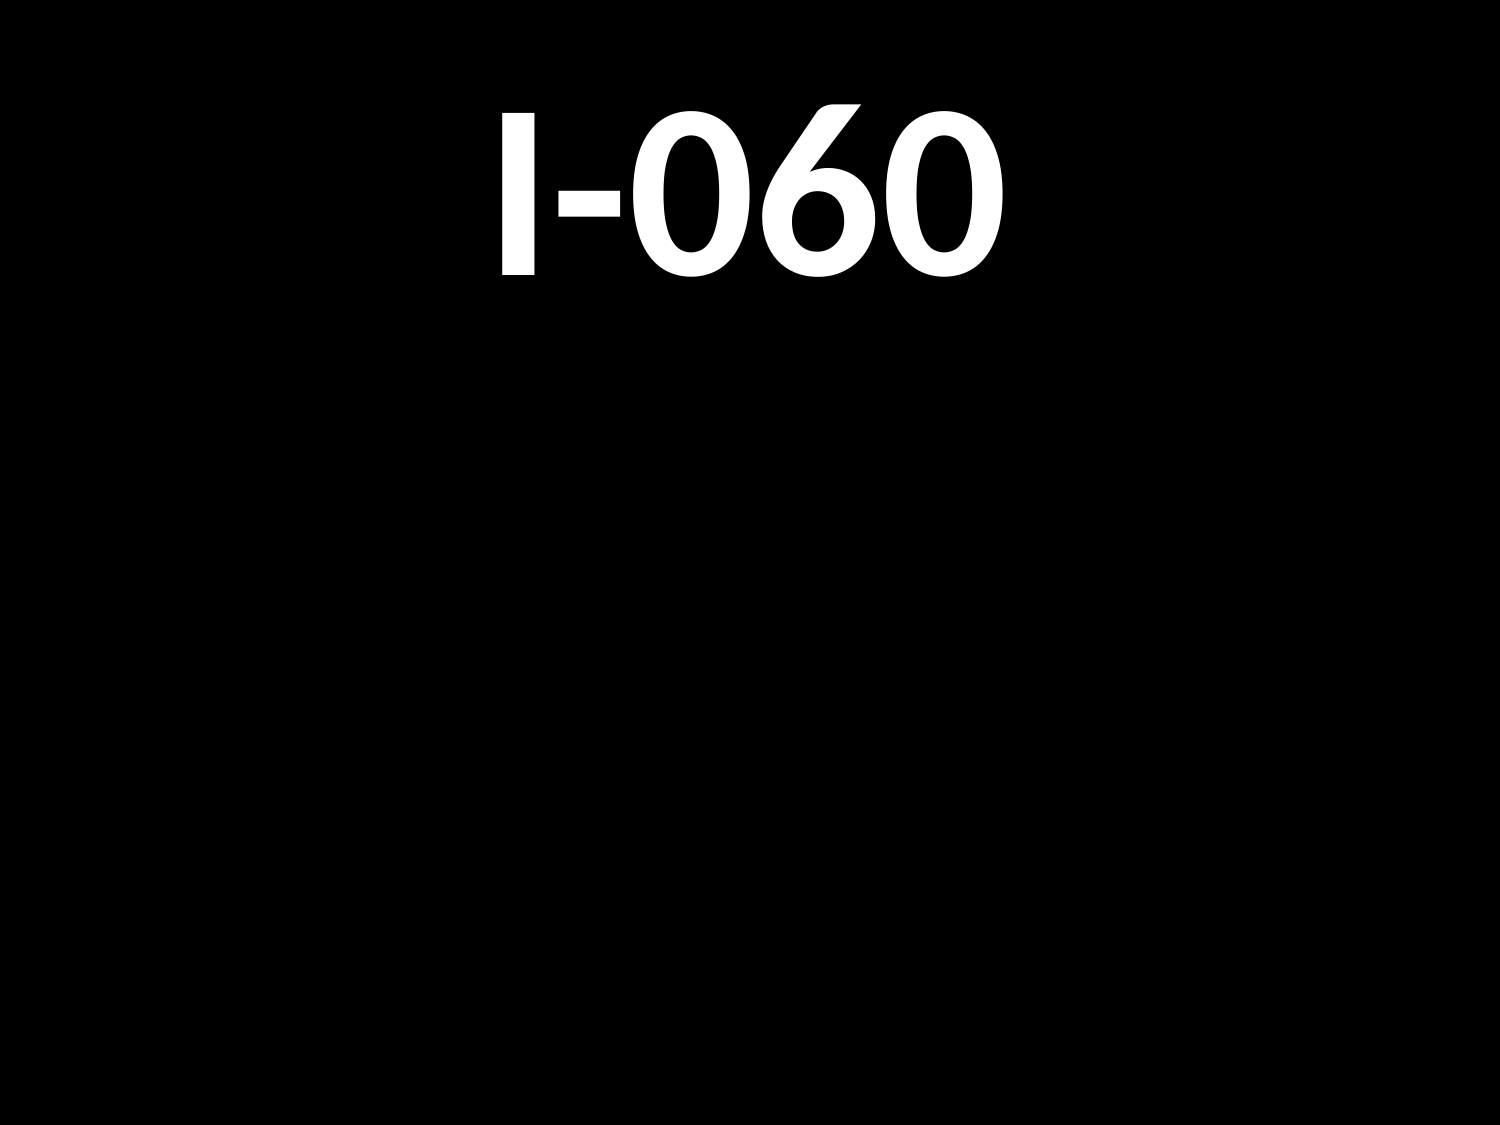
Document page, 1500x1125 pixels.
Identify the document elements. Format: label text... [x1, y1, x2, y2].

title I-060 [17, 17, 1477, 1111]
